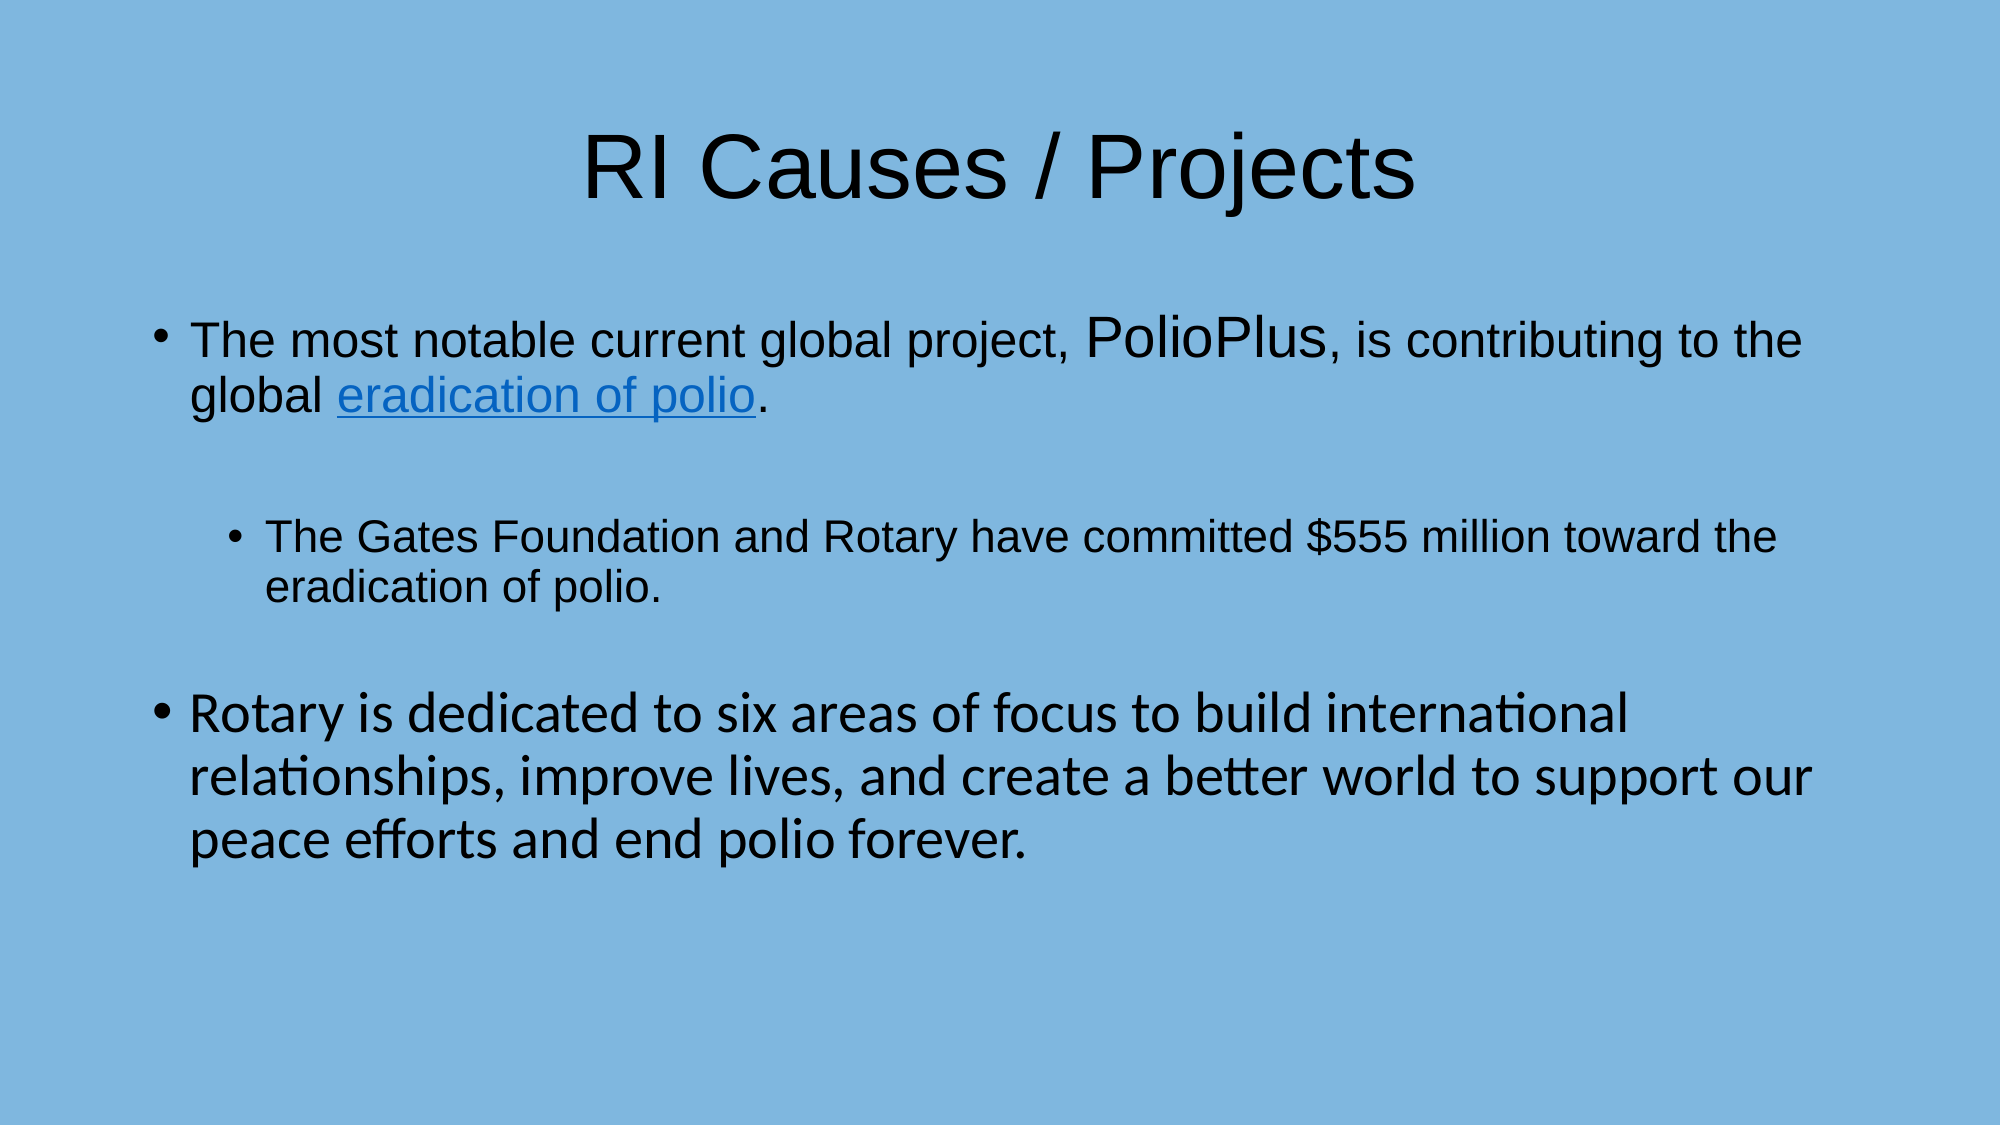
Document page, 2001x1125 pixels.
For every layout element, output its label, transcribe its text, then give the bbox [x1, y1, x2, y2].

title RI Causes / Projects [137, 59, 1863, 278]
list The most notable current global project, PolioPlus, is contributing to the global eradication of polio. The Gates Foundation and Rotary have committed $555 million toward the eradication of polio. Rotary is dedicated to six areas of focus to build international relationships, improve lives, and create a better world to support our peace efforts and end polio forever. [137, 299, 1863, 1014]
